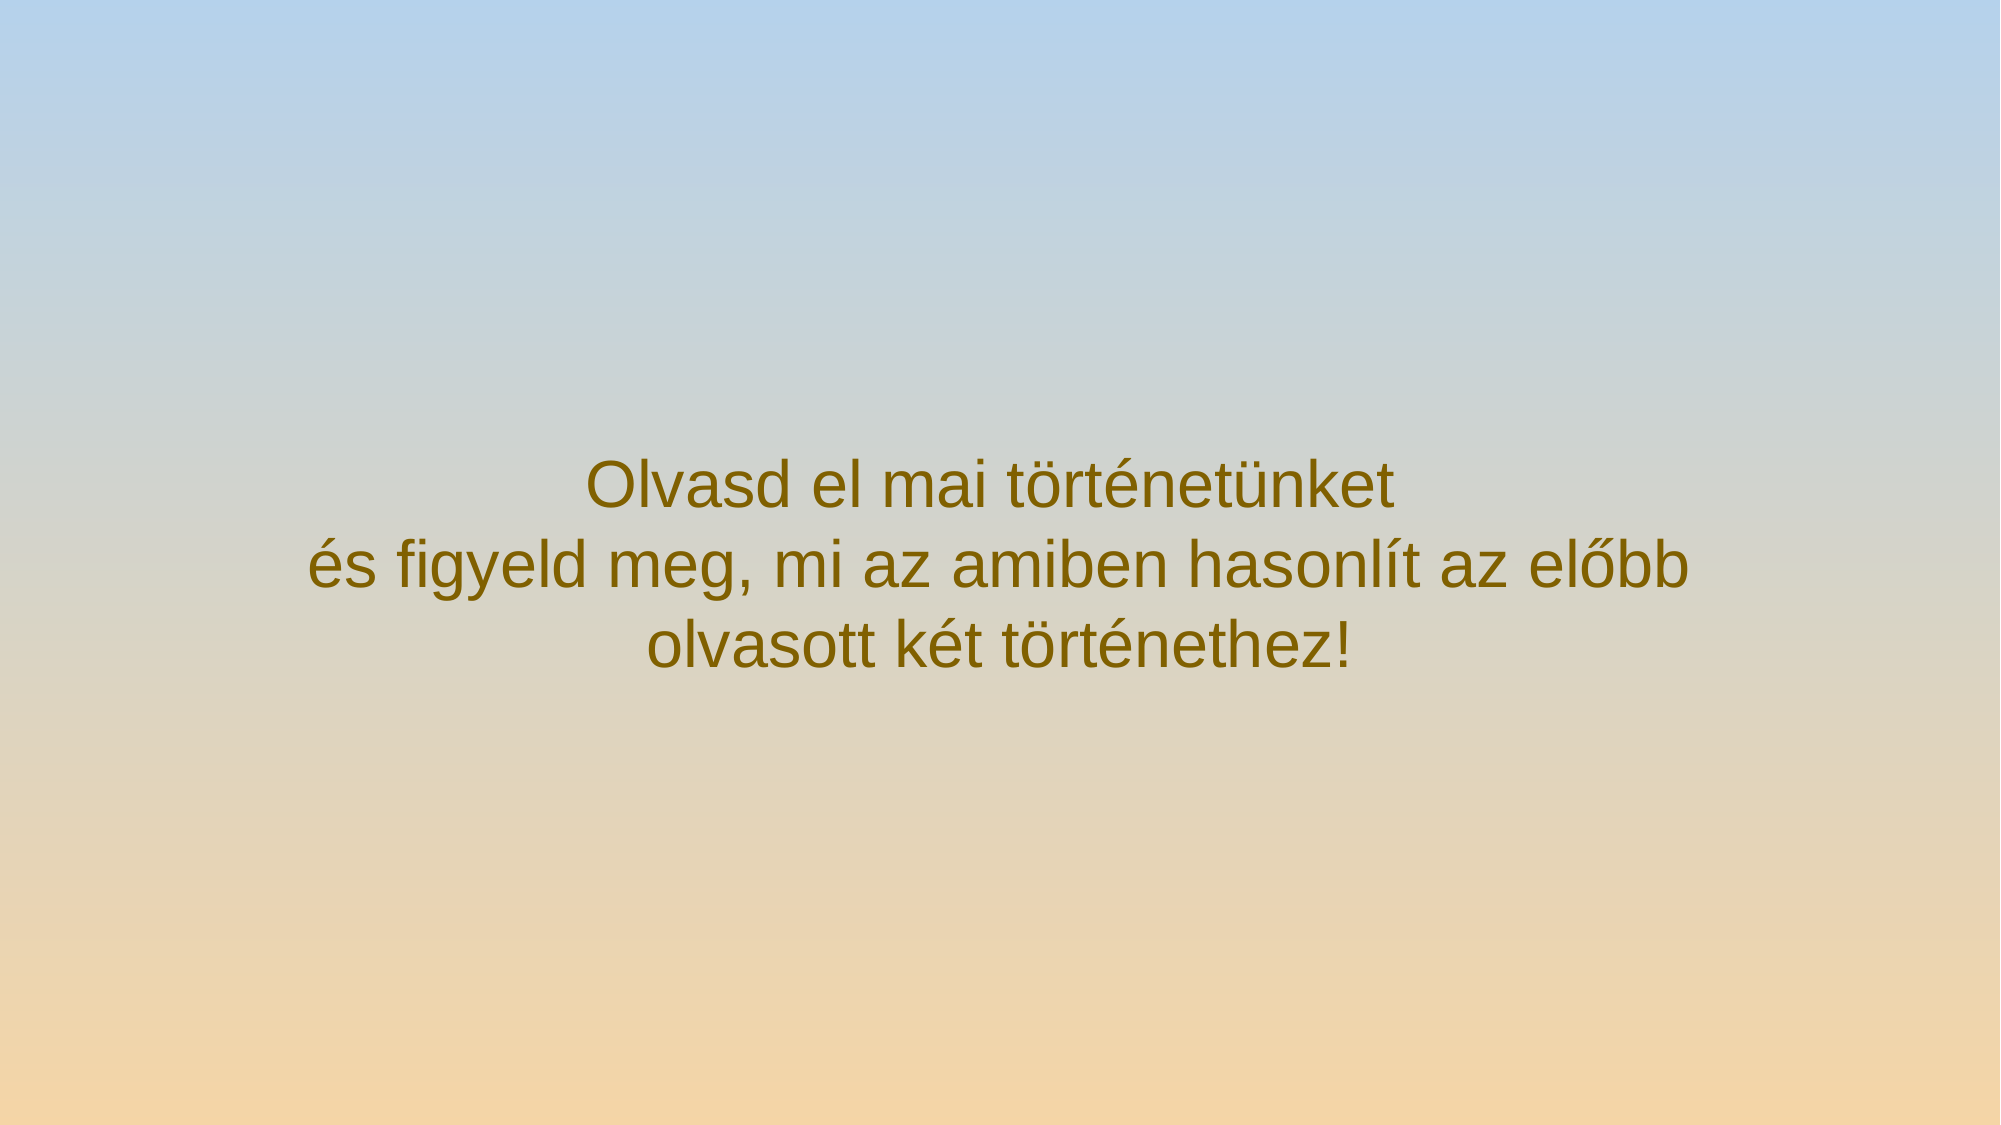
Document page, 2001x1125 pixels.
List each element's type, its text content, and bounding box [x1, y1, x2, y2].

text_box Olvasd el mai történetünket és figyeld meg, mi az amiben hasonlít az előbb olvasott két történethez! [274, 433, 1726, 689]
